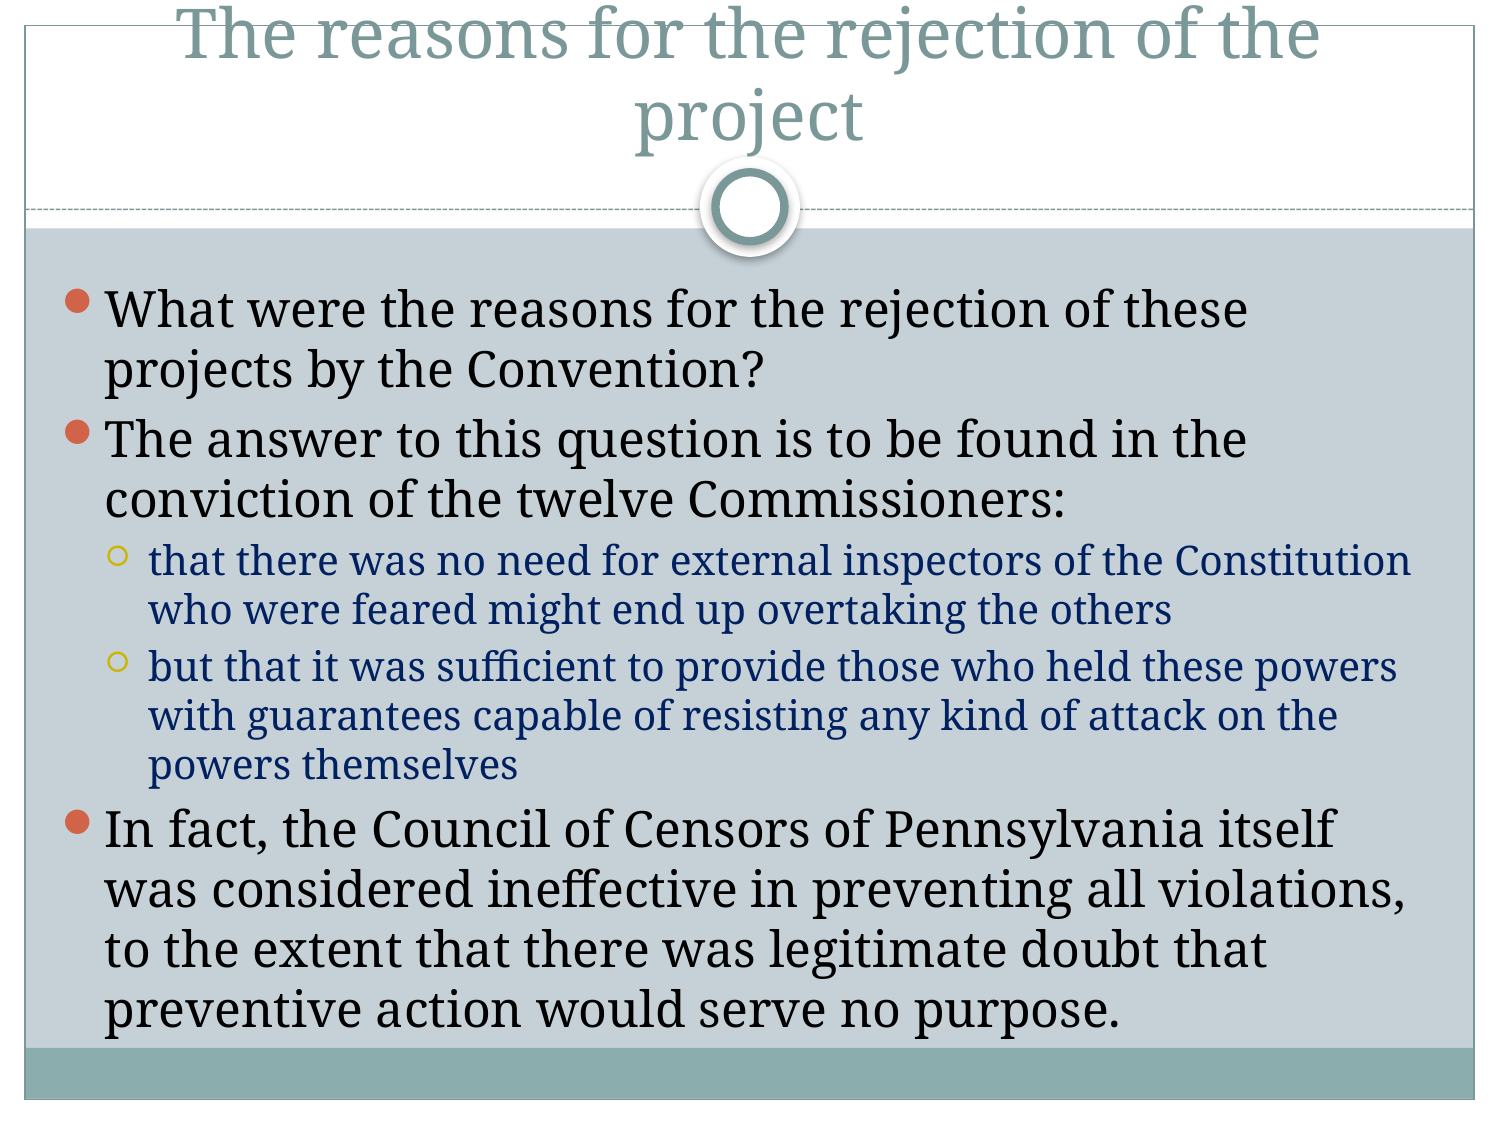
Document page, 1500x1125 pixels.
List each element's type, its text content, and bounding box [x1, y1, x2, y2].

list What were the reasons for the rejection of these projects by the Convention? The answer to this question is to be found in the conviction of the twelve Commissioners: that there was no need for external inspectors of the Constitution who were feared might end up overtaking the others but that it was sufficient to provide those who held these powers with guarantees capable of resisting any kind of attack on the powers themselves In fact, the Council of Censors of Pennsylvania itself was considered ineffective in preventing all violations, to the extent that there was legitimate doubt that preventive action would serve no purpose. [46, 269, 1442, 1067]
title The reasons for the rejection of the project [49, 37, 1450, 162]
